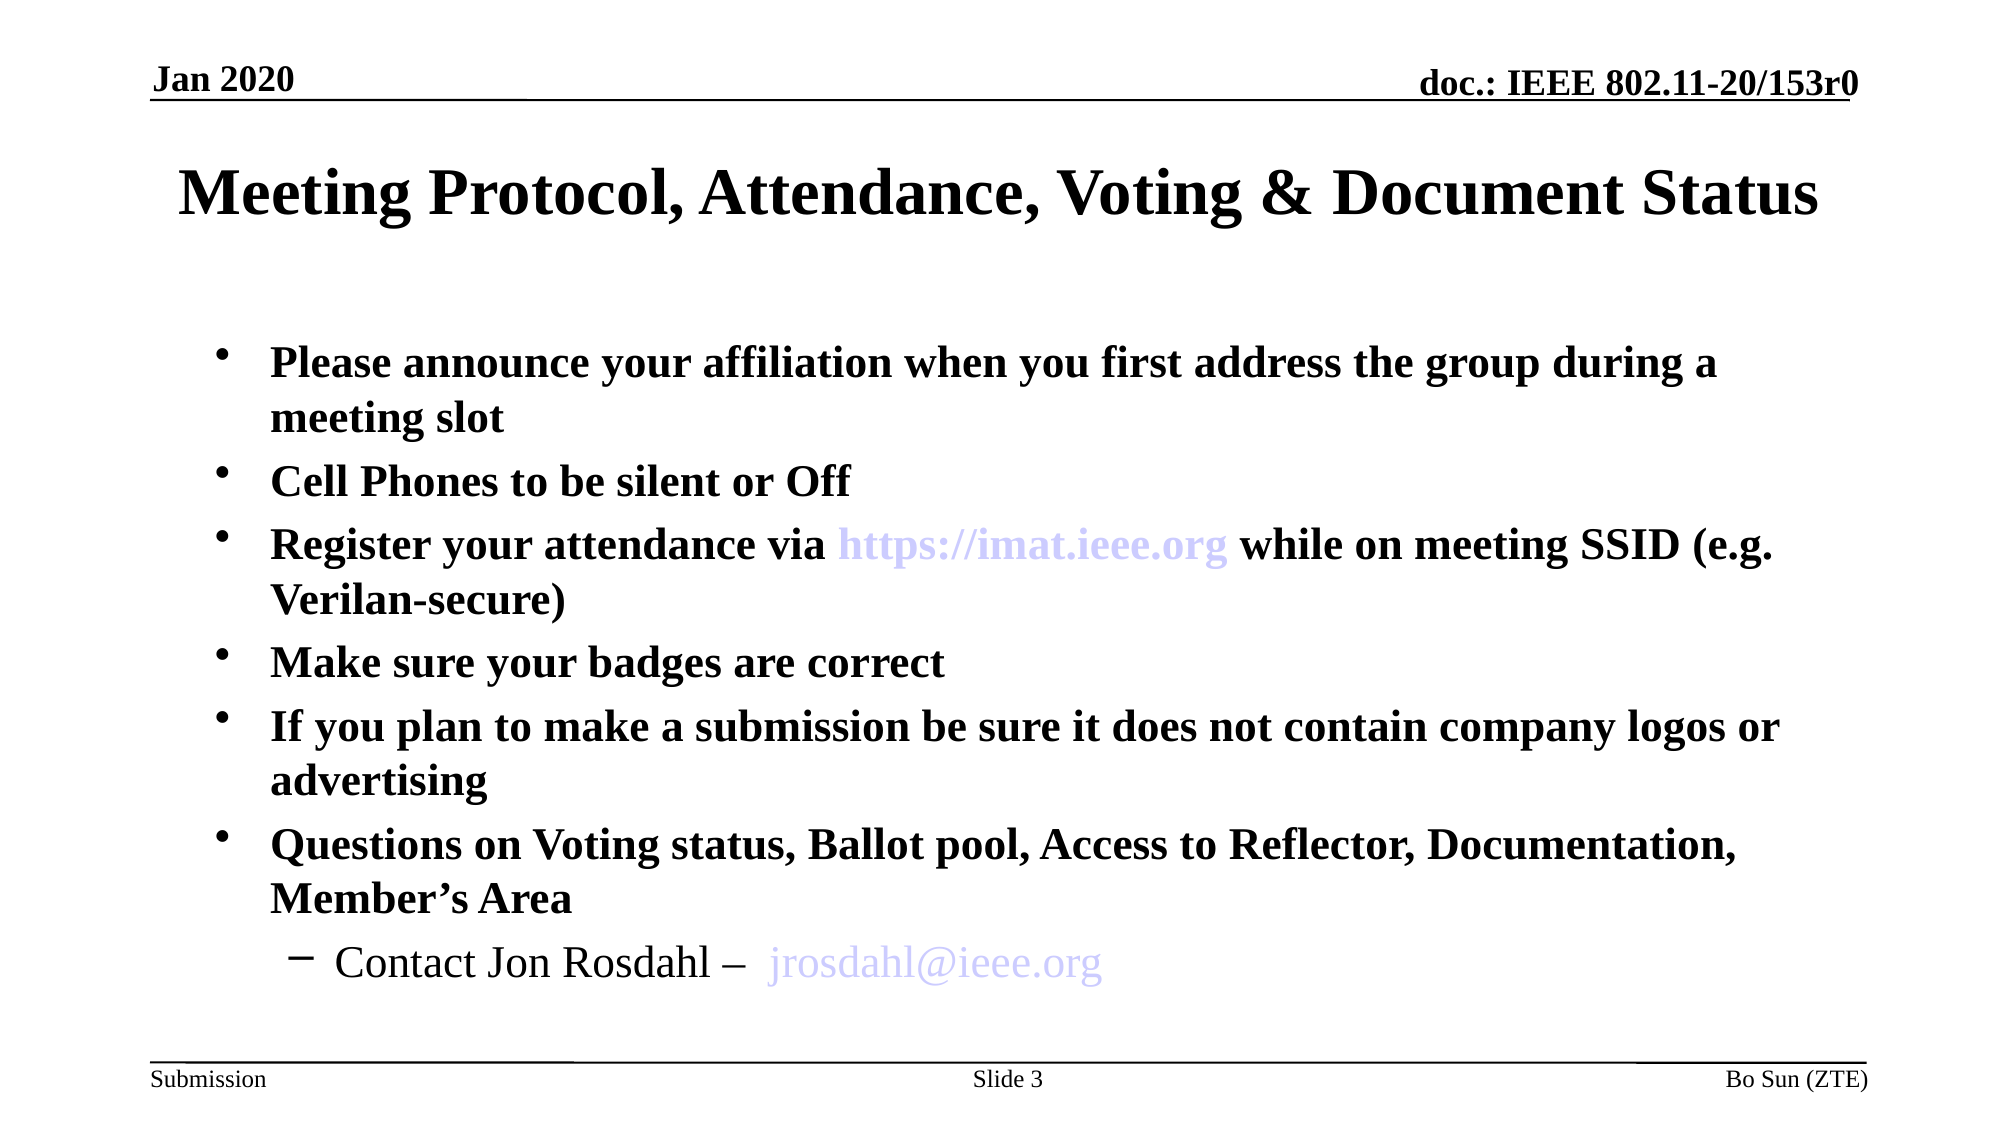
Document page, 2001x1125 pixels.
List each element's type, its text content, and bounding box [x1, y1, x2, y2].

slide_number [152, 54, 563, 100]
text_box Please announce your affiliation when you first address the group during a meeting slot Cell Phones to be silent or Off Register your attendance via https://imat.ieee.org while on meeting SSID (e.g. Verilan-secure) Make sure your badges are correct If you plan to make a submission be sure it does not contain company logos or advertising Questions on Voting status, Ballot pool, Access to Reflector, Documentation, Member’s Area Contact Jon Rosdahl – jrosdahl@ieee.org [200, 324, 1813, 1000]
footer Bo Sun (ZTE) [1171, 1061, 1869, 1093]
slide_number Slide 3 [949, 1061, 1067, 1123]
title Meeting Protocol, Attendance, Voting & Document Status [149, 99, 1850, 276]
